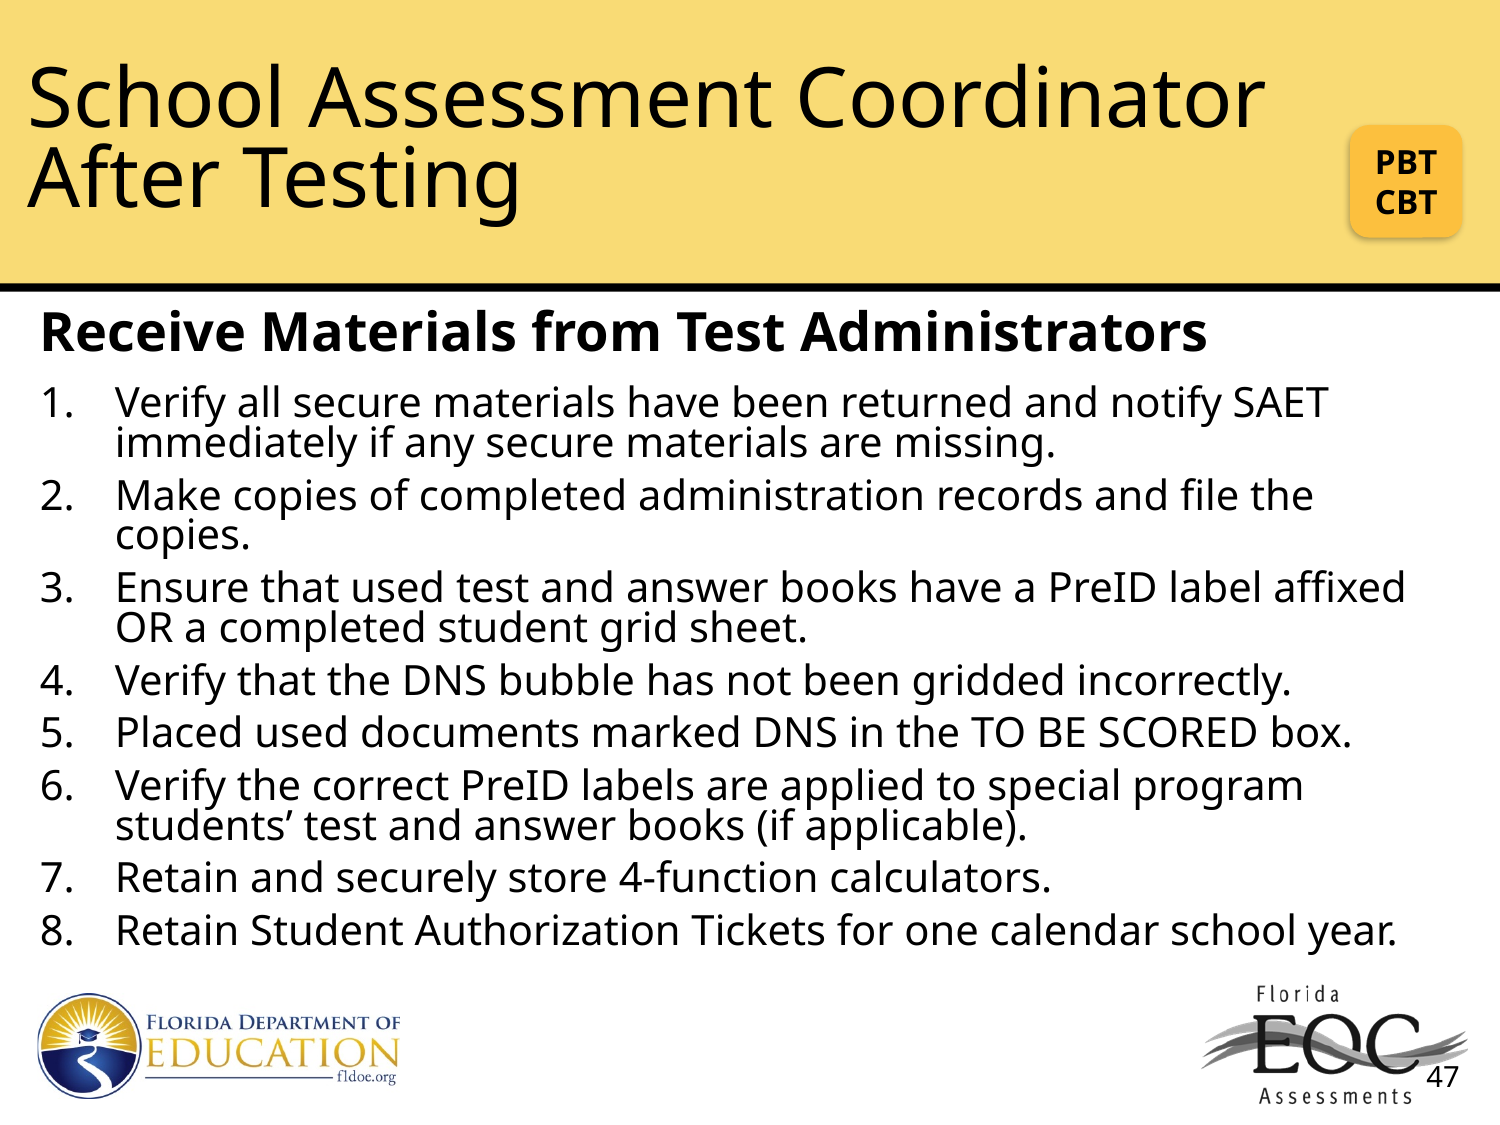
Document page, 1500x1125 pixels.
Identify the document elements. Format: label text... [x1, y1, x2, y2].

text_box Receive Materials from Test Administrators [24, 289, 1425, 435]
text_box PBT CBT [1347, 122, 1465, 240]
picture [0, 0, 1500, 283]
list Verify all secure materials have been returned and notify SAET immediately if any secure materials are missing. Make copies of completed administration records and file the copies. Ensure that used test and answer books have a PreID label affixed OR a completed student grid sheet. Verify that the DNS bubble has not been gridded incorrectly. Placed used documents marked DNS in the TO BE SCORED box. Verify the correct PreID labels are applied to special program students’ test and answer books (if applicable). Retain and securely store 4-function calculators. Retain Student Authorization Tickets for one calendar school year. [24, 377, 1463, 1001]
picture [37, 1001, 400, 1099]
title School Assessment Coordinator After Testing [12, 24, 1488, 263]
slide_number 47 [1124, 1050, 1476, 1125]
picture [1200, 976, 1468, 1050]
